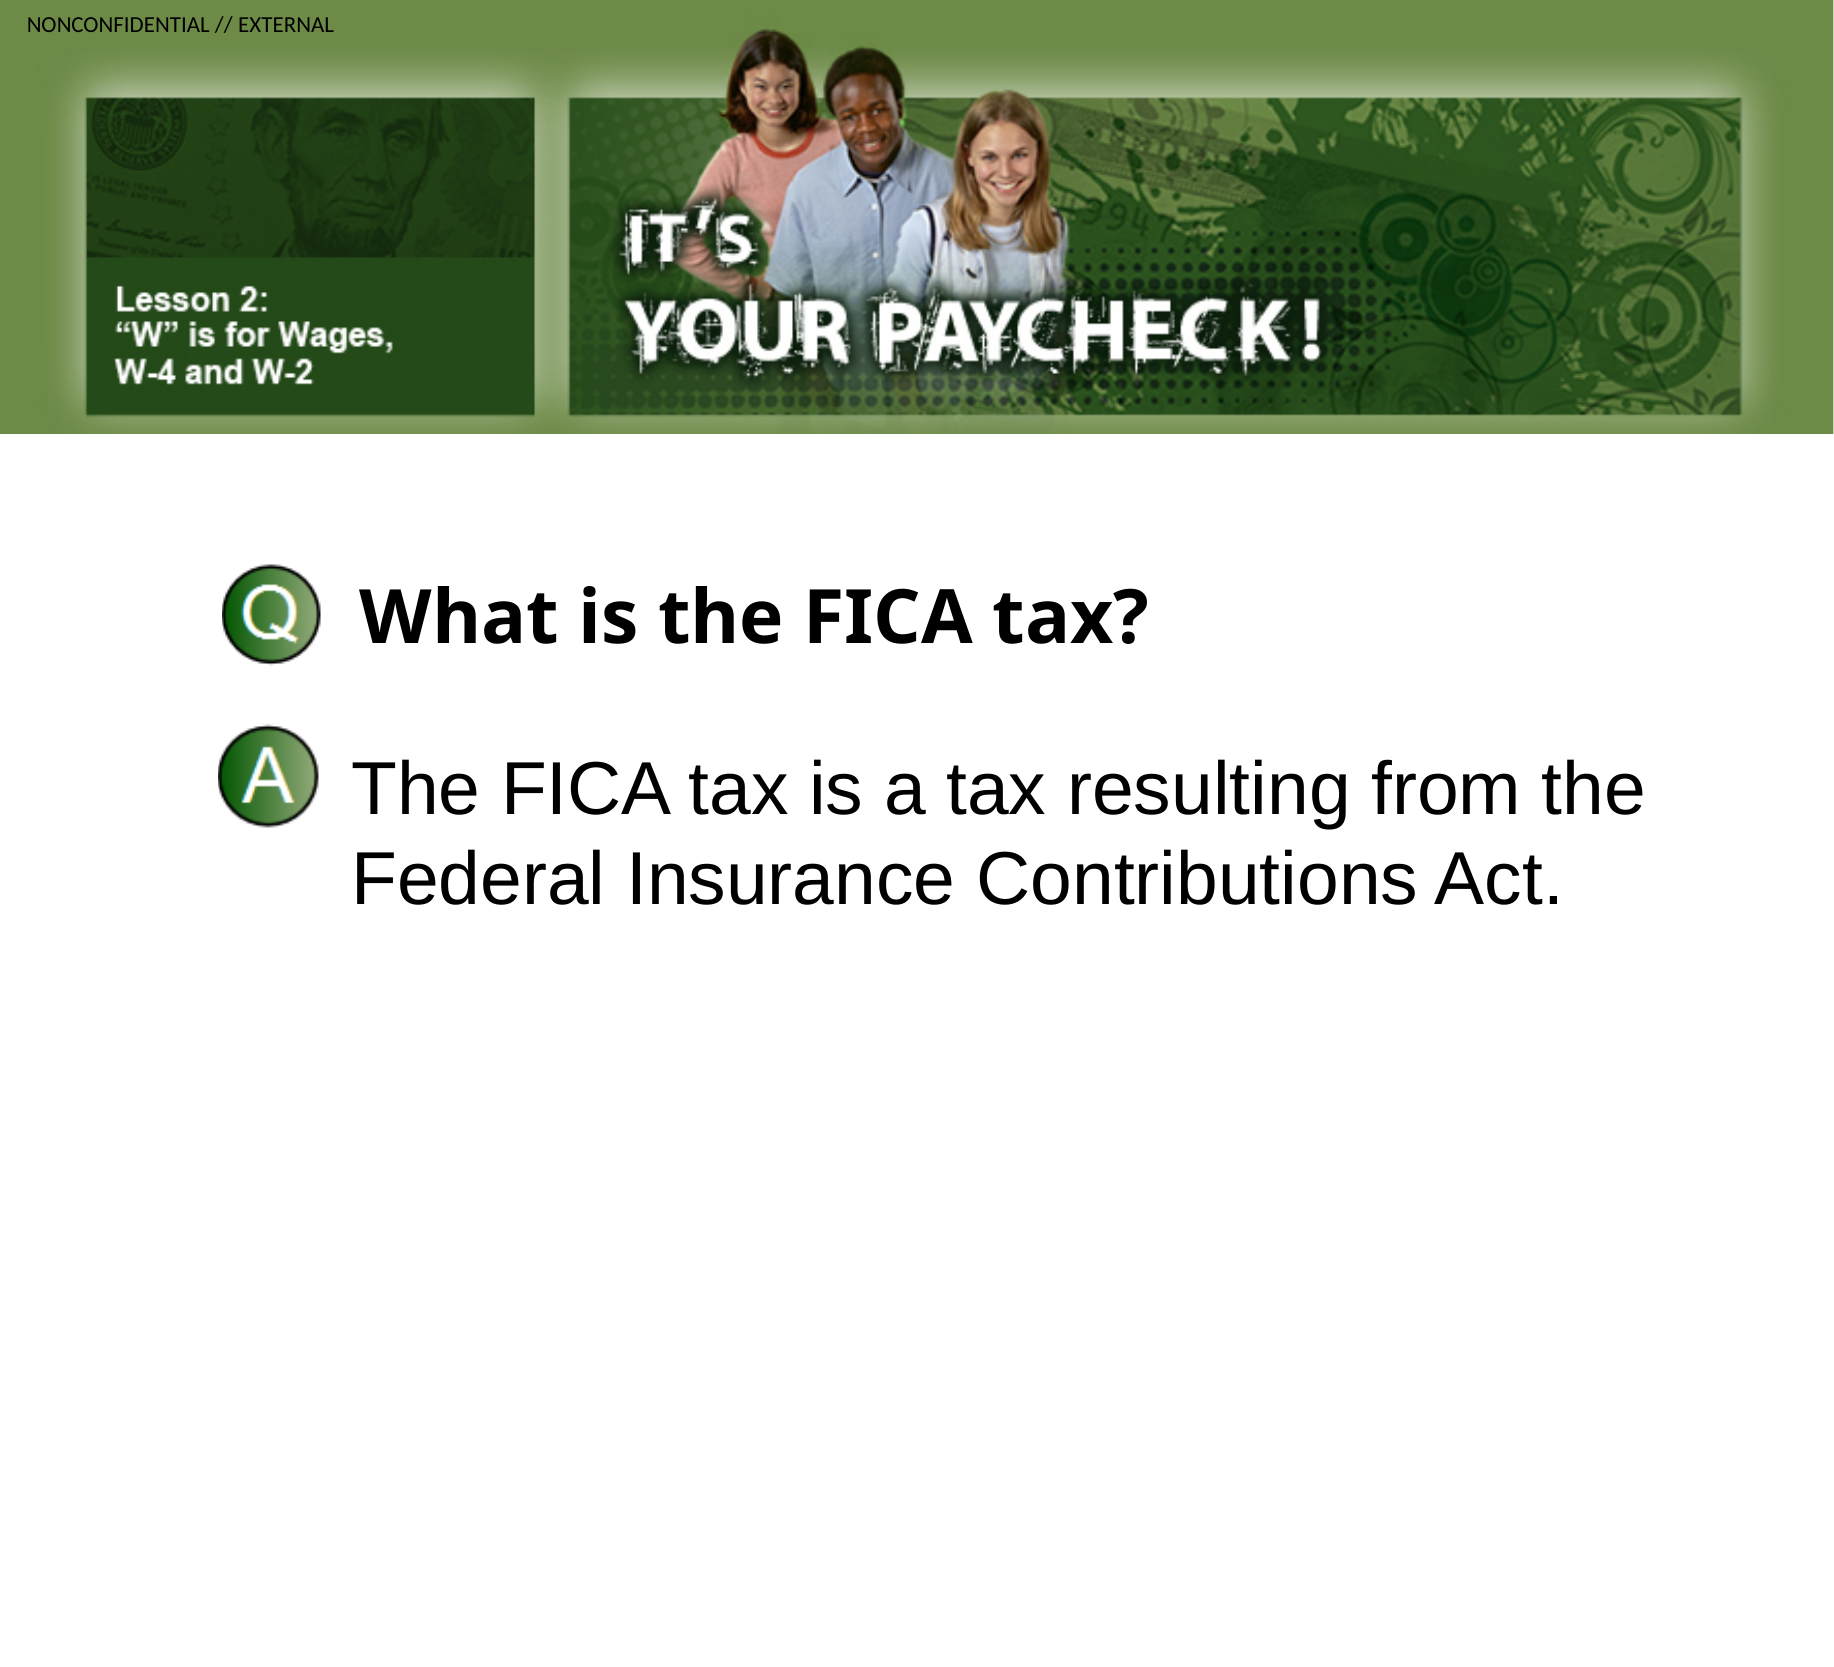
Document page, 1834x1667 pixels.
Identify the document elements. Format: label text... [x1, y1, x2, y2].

text_box The FICA tax is a tax resulting from the Federal Insurance Contributions Act. [336, 732, 1742, 928]
picture [0, 0, 1834, 434]
text_box What is the FICA tax? [344, 561, 1342, 666]
picture [218, 723, 325, 832]
picture [222, 559, 325, 668]
